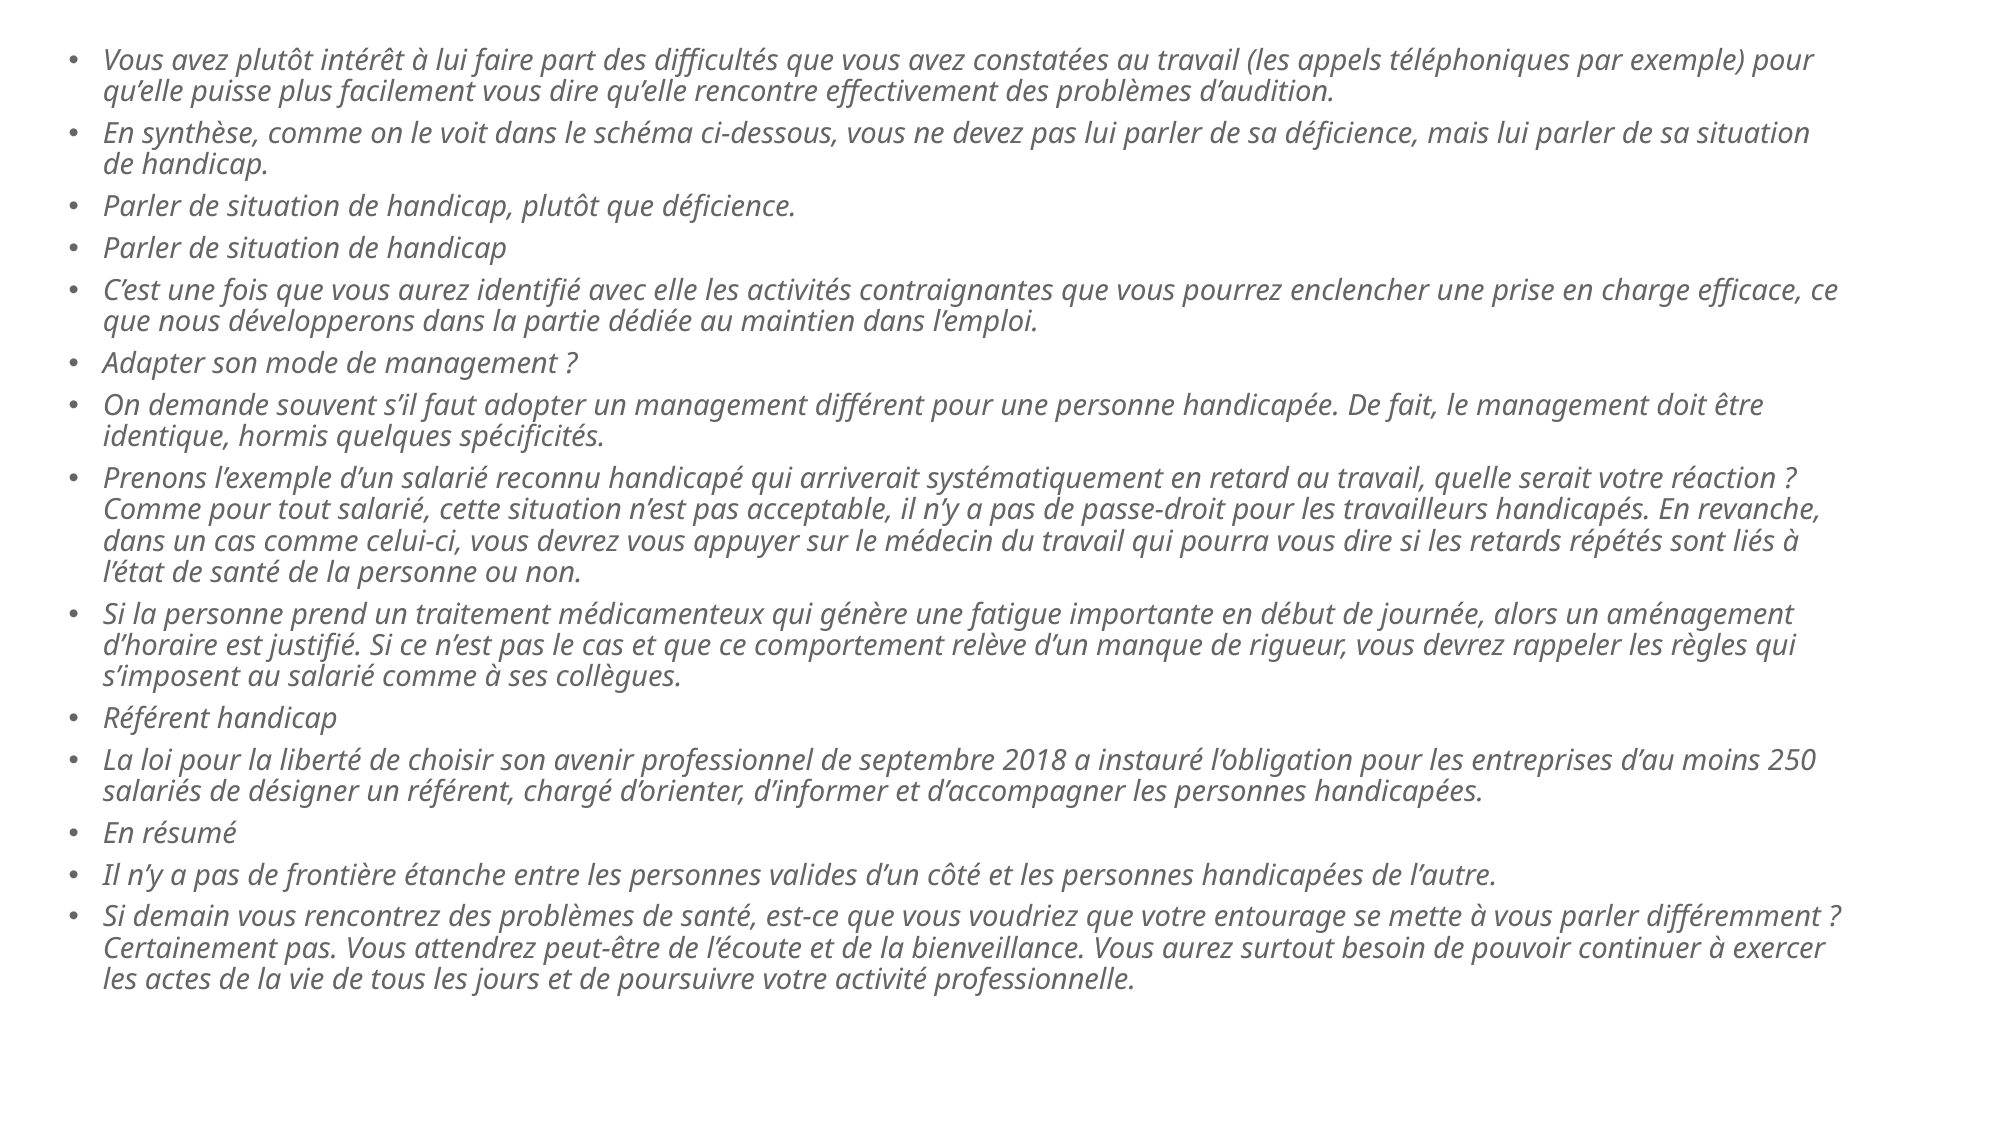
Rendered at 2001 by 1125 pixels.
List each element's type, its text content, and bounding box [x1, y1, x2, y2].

list Vous avez plutôt intérêt à lui faire part des difficultés que vous avez constatées au travail (les appels téléphoniques par exemple) pour qu’elle puisse plus facilement vous dire qu’elle rencontre effectivement des problèmes d’audition. En synthèse, comme on le voit dans le schéma ci-dessous, vous ne devez pas lui parler de sa déficience, mais lui parler de sa situation de handicap. Parler de situation de handicap, plutôt que déficience. Parler de situation de handicap C’est une fois que vous aurez identifié avec elle les activités contraignantes que vous pourrez enclencher une prise en charge efficace, ce que nous développerons dans la partie dédiée au maintien dans l’emploi. Adapter son mode de management ? On demande souvent s’il faut adopter un management différent pour une personne handicapée. De fait, le management doit être identique, hormis quelques spécificités. Prenons l’exemple d’un salarié reconnu handicapé qui arriverait systématiquement en retard au travail, quelle serait votre réaction ? Comme pour tout salarié, cette situation n’est pas acceptable, il n’y a pas de passe-droit pour les travailleurs handicapés. En revanche, dans un cas comme celui-ci, vous devrez vous appuyer sur le médecin du travail qui pourra vous dire si les retards répétés sont liés à l’état de santé de la personne ou non. Si la personne prend un traitement médicamenteux qui génère une fatigue importante en début de journée, alors un aménagement d’horaire est justifié. Si ce n’est pas le cas et que ce comportement relève d’un manque de rigueur, vous devrez rappeler les règles qui s’imposent au salarié comme à ses collègues. Référent handicap La loi pour la liberté de choisir son avenir professionnel de septembre 2018 a instauré l’obligation pour les entreprises d’au moins 250 salariés de désigner un référent, chargé d’orienter, d’informer et d’accompagner les personnes handicapées. En résumé Il n’y a pas de frontière étanche entre les personnes valides d’un côté et les personnes handicapées de l’autre. Si demain vous rencontrez des problèmes de santé, est-ce que vous voudriez que votre entourage se mette à vous parler différemment ? Certainement pas. Vous attendrez peut-être de l’écoute et de la bienveillance. Vous aurez surtout besoin de pouvoir continuer à exercer les actes de la vie de tous les jours et de poursuivre votre activité professionnelle. [53, 38, 1863, 1014]
